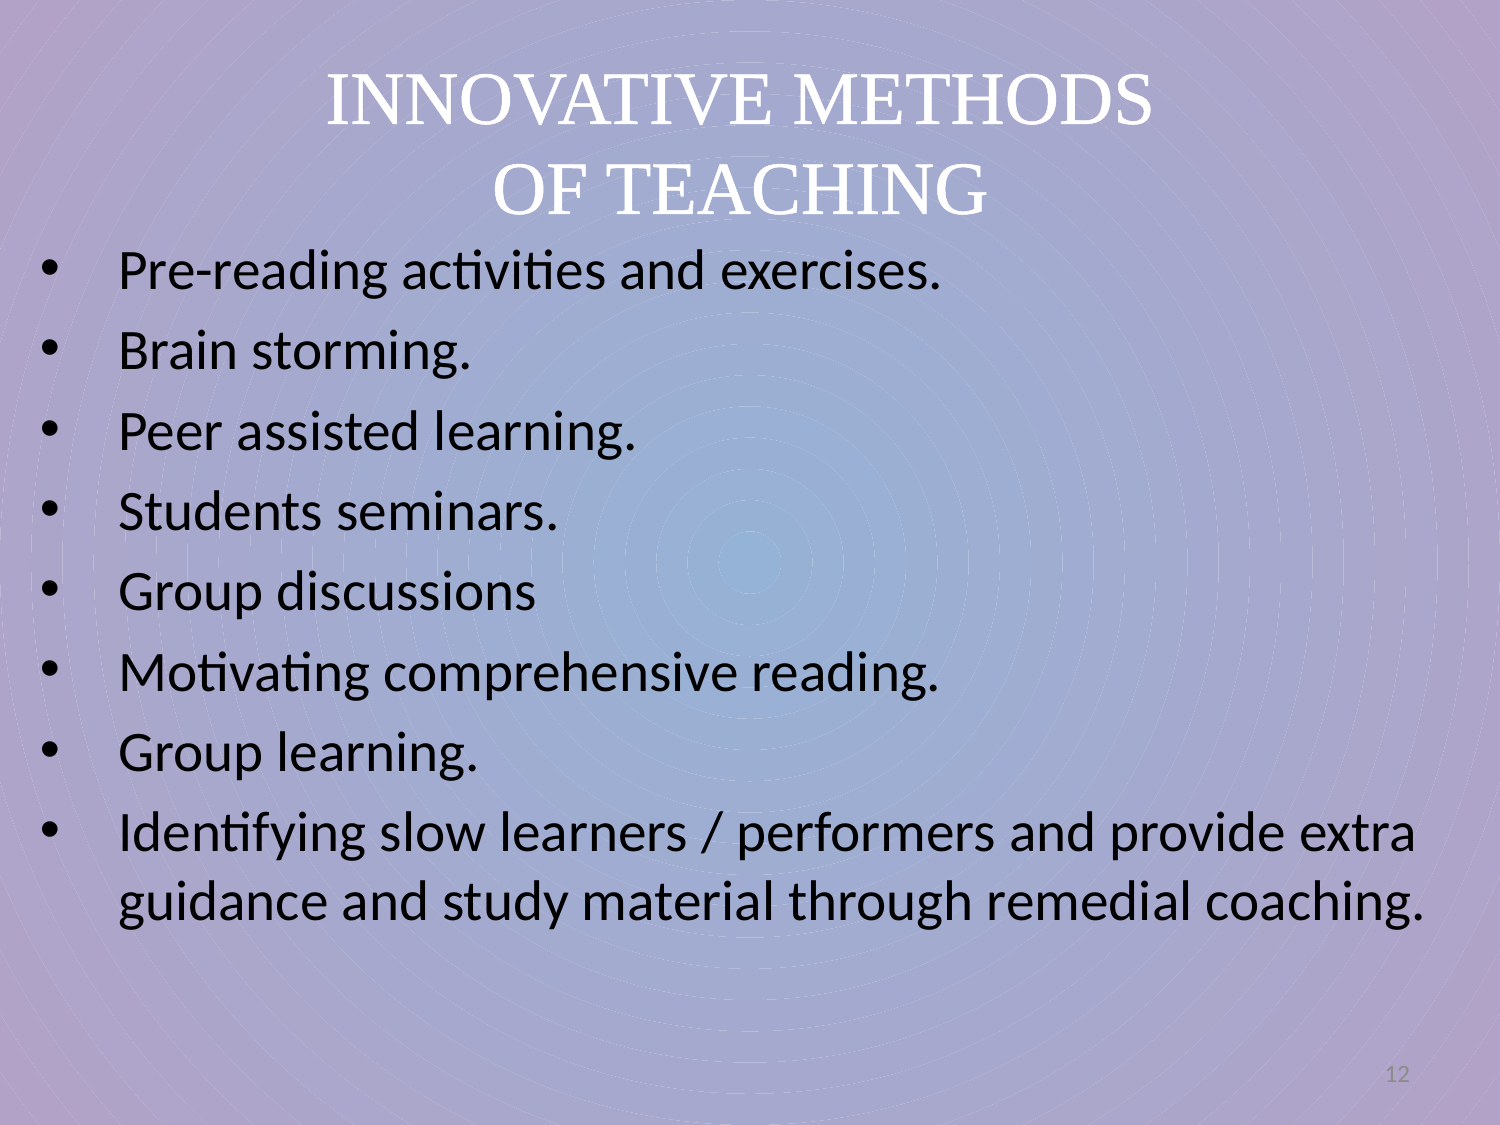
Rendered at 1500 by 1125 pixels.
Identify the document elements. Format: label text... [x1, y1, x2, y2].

list Pre-reading activities and exercises. Brain storming. Peer assisted learning. Students seminars. Group discussions Motivating comprehensive reading. Group learning. Identifying slow learners / performers and provide extra guidance and study material through remedial coaching. [24, 224, 1450, 1013]
title INNOVATIVE METHODS OF TEACHING [37, 45, 1463, 233]
slide_number 12 [1074, 1042, 1425, 1103]
